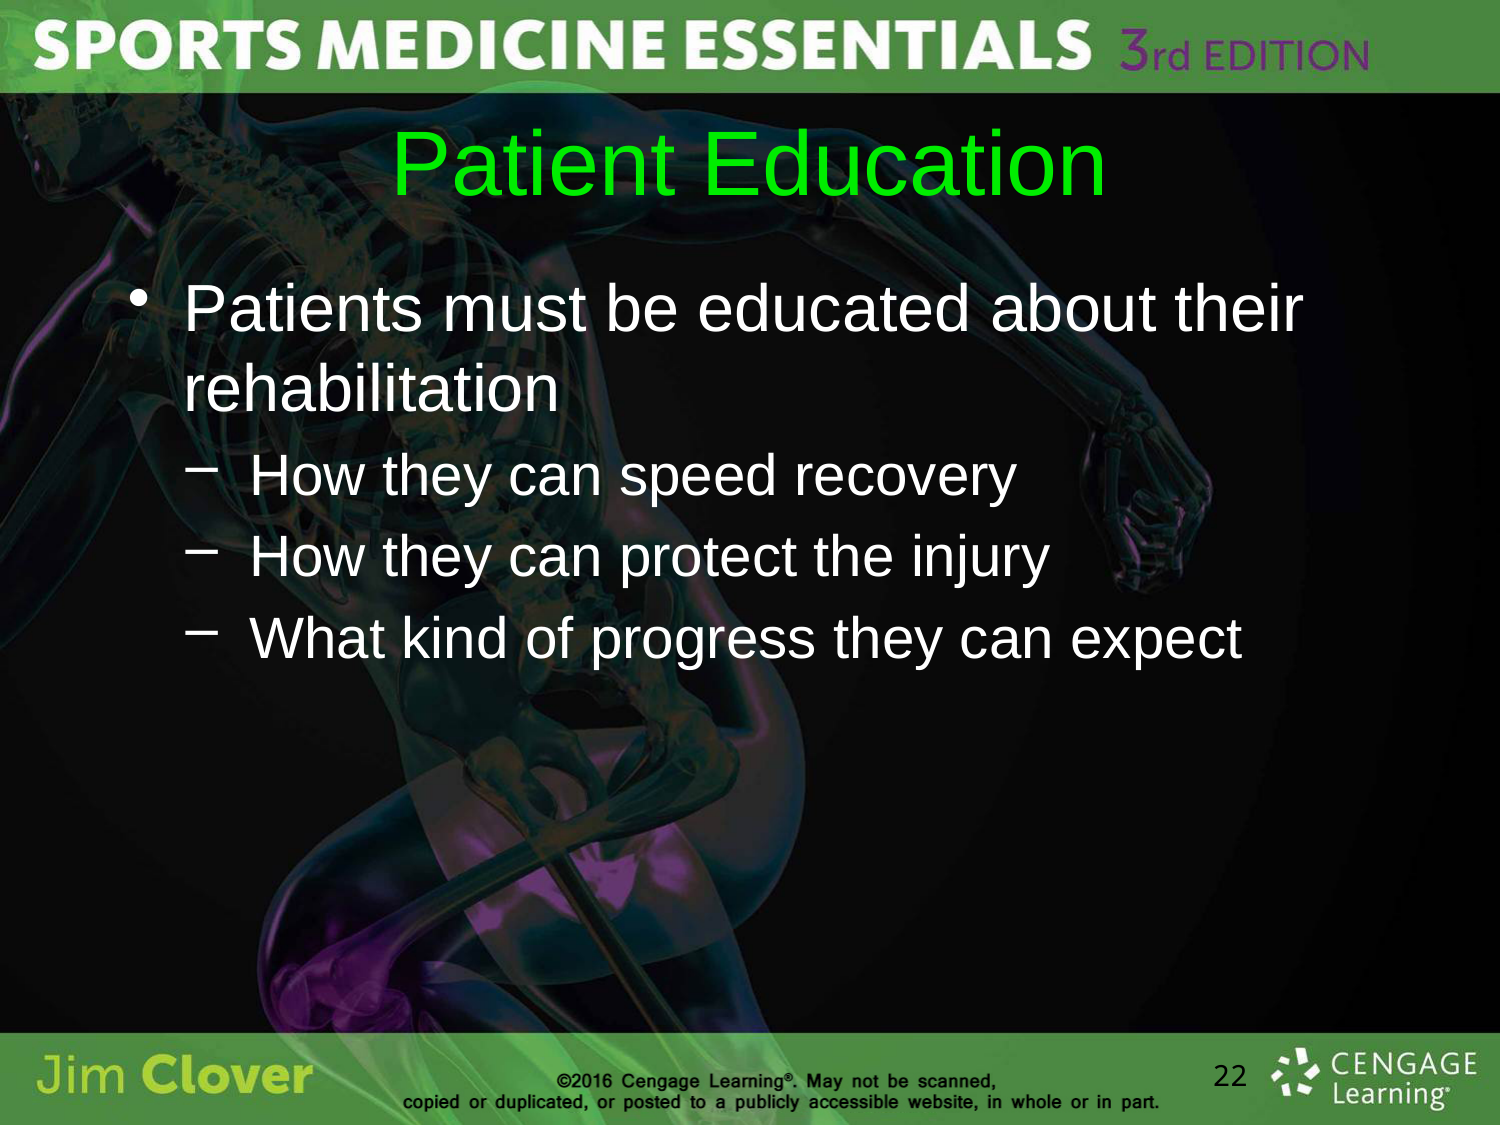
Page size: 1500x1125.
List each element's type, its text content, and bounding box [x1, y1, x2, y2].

slide_number 22 [950, 1050, 1263, 1125]
list Patients must be educated about their rehabilitation How they can speed recovery How they can protect the injury What kind of progress they can expect [112, 257, 1388, 996]
picture [0, 0, 1500, 1125]
title Patient Education [112, 103, 1388, 254]
